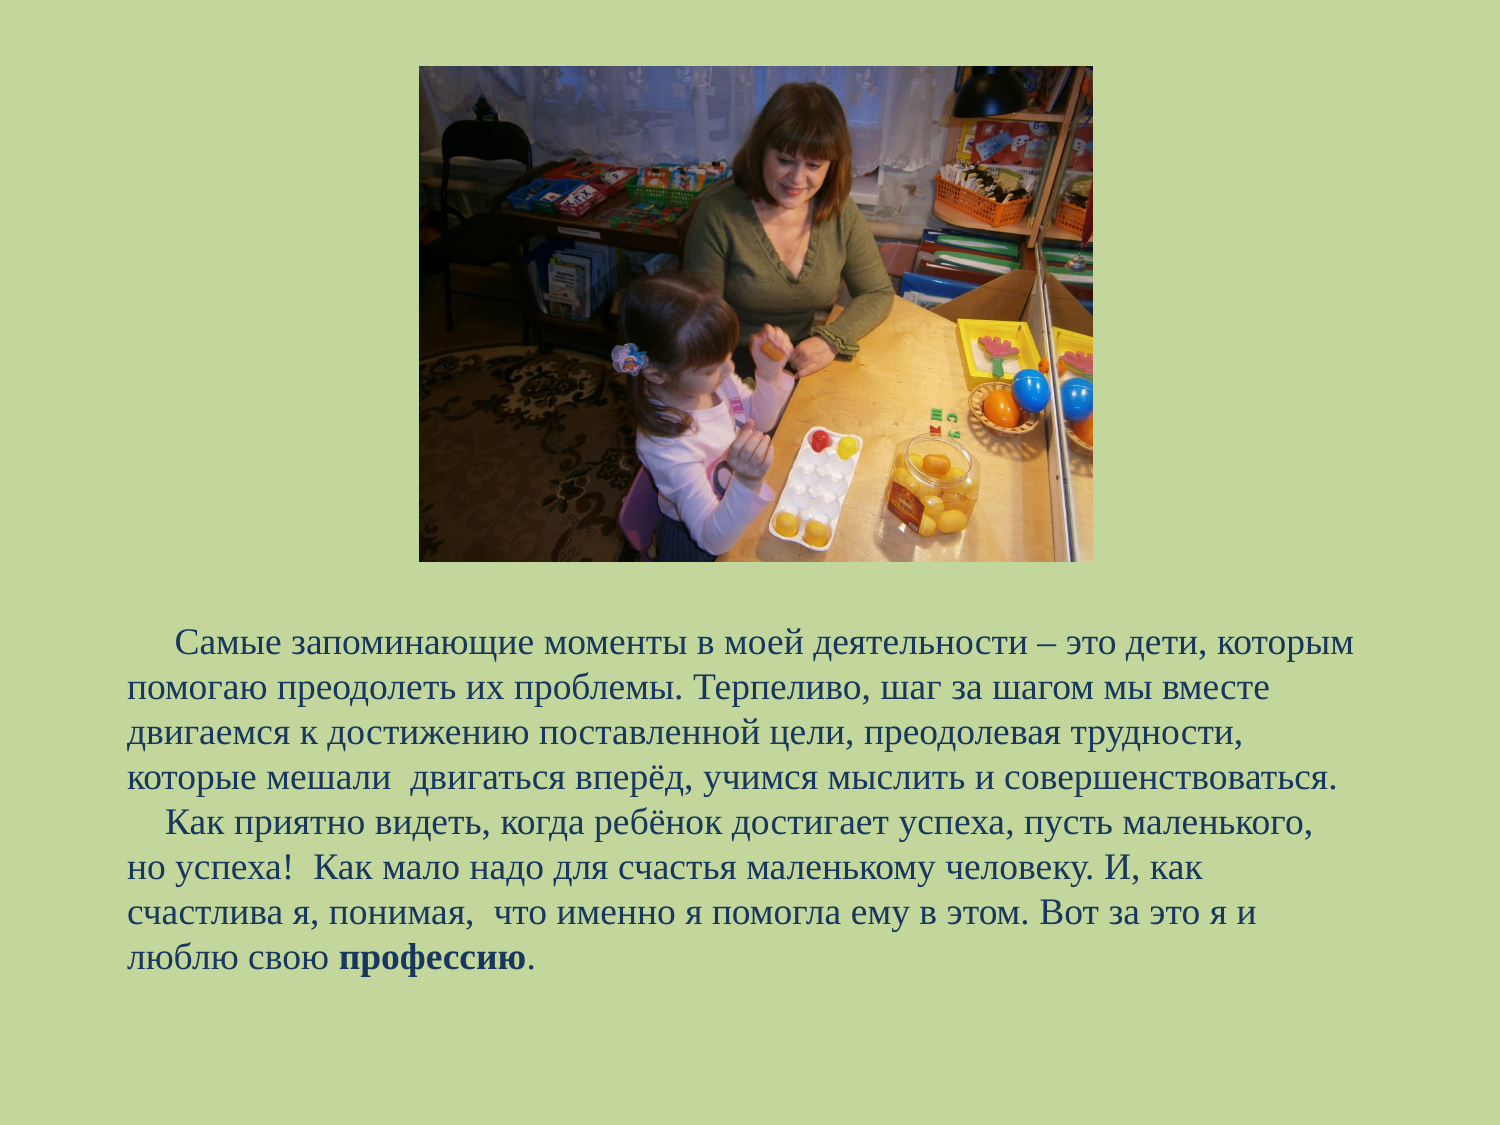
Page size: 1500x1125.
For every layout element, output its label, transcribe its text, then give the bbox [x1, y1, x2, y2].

picture [418, 66, 1093, 562]
list Самые запоминающие моменты в моей деятельности – это дети, которым помогаю преодолеть их проблемы. Терпеливо, шаг за шагом мы вместе двигаемся к достижению поставленной цели, преодолевая трудности, которые мешали двигаться вперёд, учимся мыслить и совершенствоваться. Как приятно видеть, когда ребёнок достигает успеха, пусть маленького, но успеха! Как мало надо для счастья маленькому человеку. И, как счастлива я, понимая, что именно я помогла ему в этом. Вот за это я и люблю свою профессию. [112, 609, 1376, 1083]
